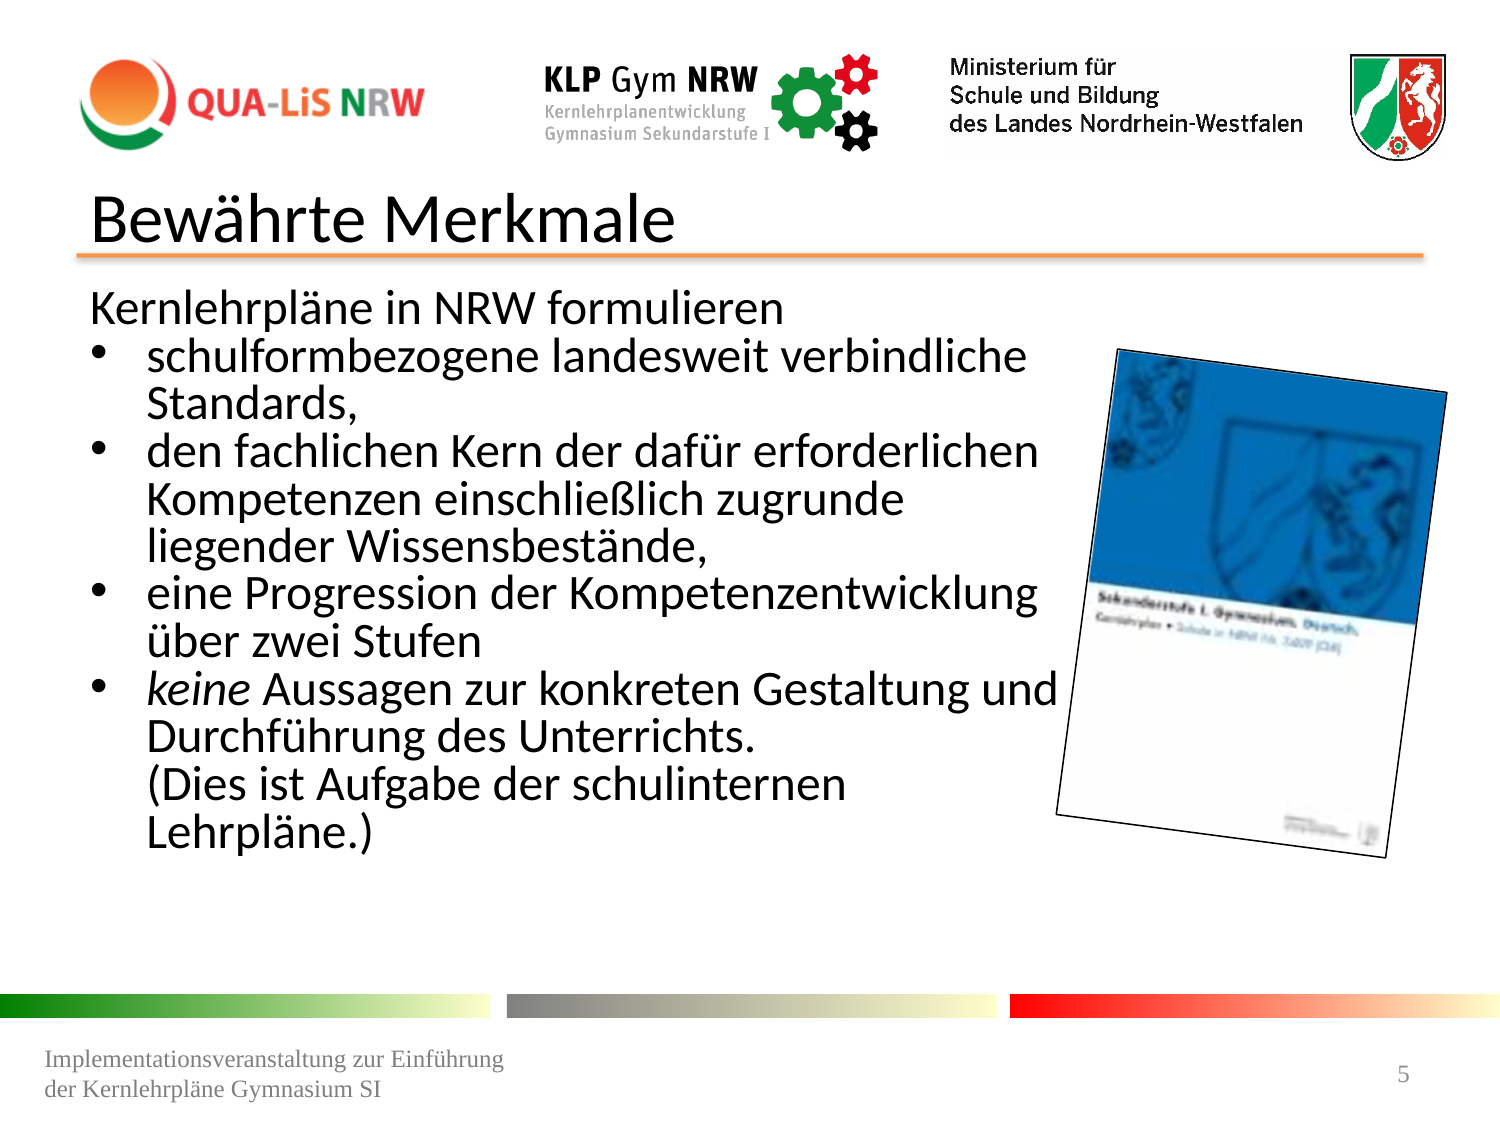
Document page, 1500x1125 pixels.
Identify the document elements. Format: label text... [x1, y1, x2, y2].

picture [950, 54, 1446, 161]
picture [501, 28, 908, 183]
slide_number 5 [1328, 1042, 1426, 1103]
title Bewährte Merkmale [74, 184, 1426, 244]
picture [1059, 351, 1445, 856]
slide_number Implementationsveranstaltung zur Einführung der Kernlehrpläne Gymnasium SI [29, 1042, 526, 1103]
list Kernlehrpläne in NRW formulieren schulformbezogene landesweit verbindliche Standards, den fachlichen Kern der dafür erforderlichen Kompetenzen einschließlich zugrunde liegender Wissensbestände, eine Progression der Kompetenzentwicklung über zwei Stufen keine Aussagen zur konkreten Gestaltung und Durchführung des Unterrichts. (Dies ist Aufgabe der schulinternen Lehrpläne.) [74, 278, 1081, 970]
picture [77, 52, 431, 154]
